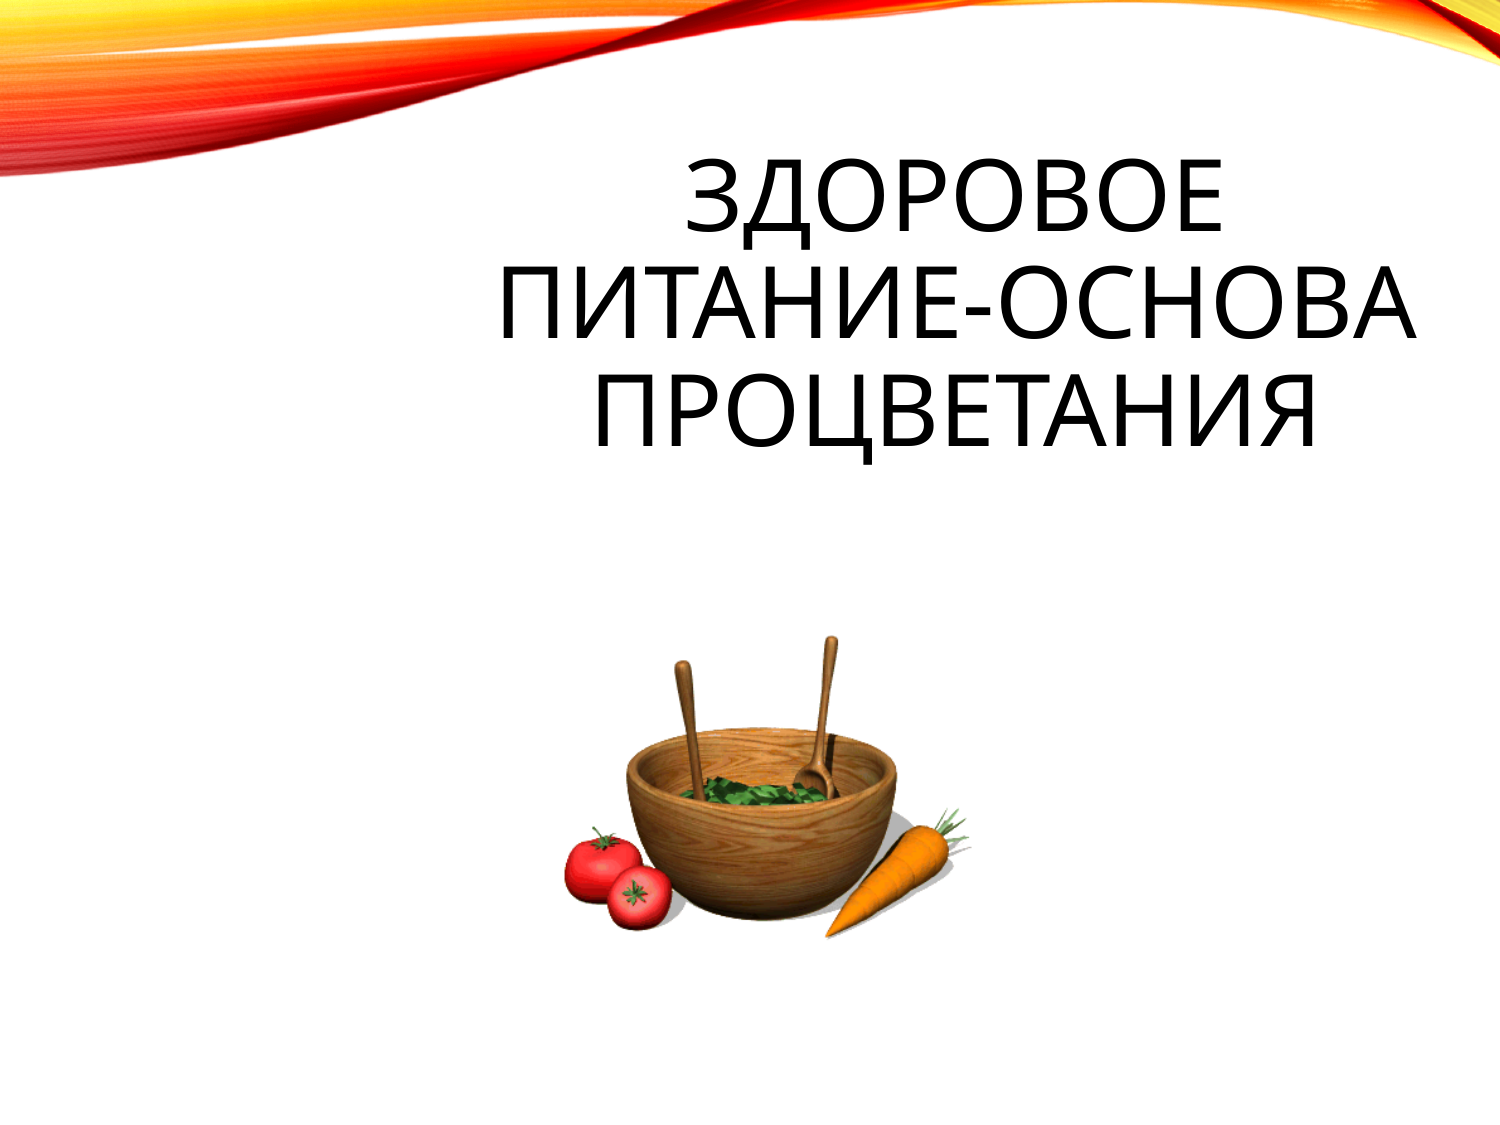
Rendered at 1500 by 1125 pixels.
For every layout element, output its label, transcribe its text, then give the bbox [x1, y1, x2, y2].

picture [0, 0, 1500, 178]
title Здоровое питание-основа процветания [412, 125, 1500, 488]
picture [537, 503, 979, 945]
